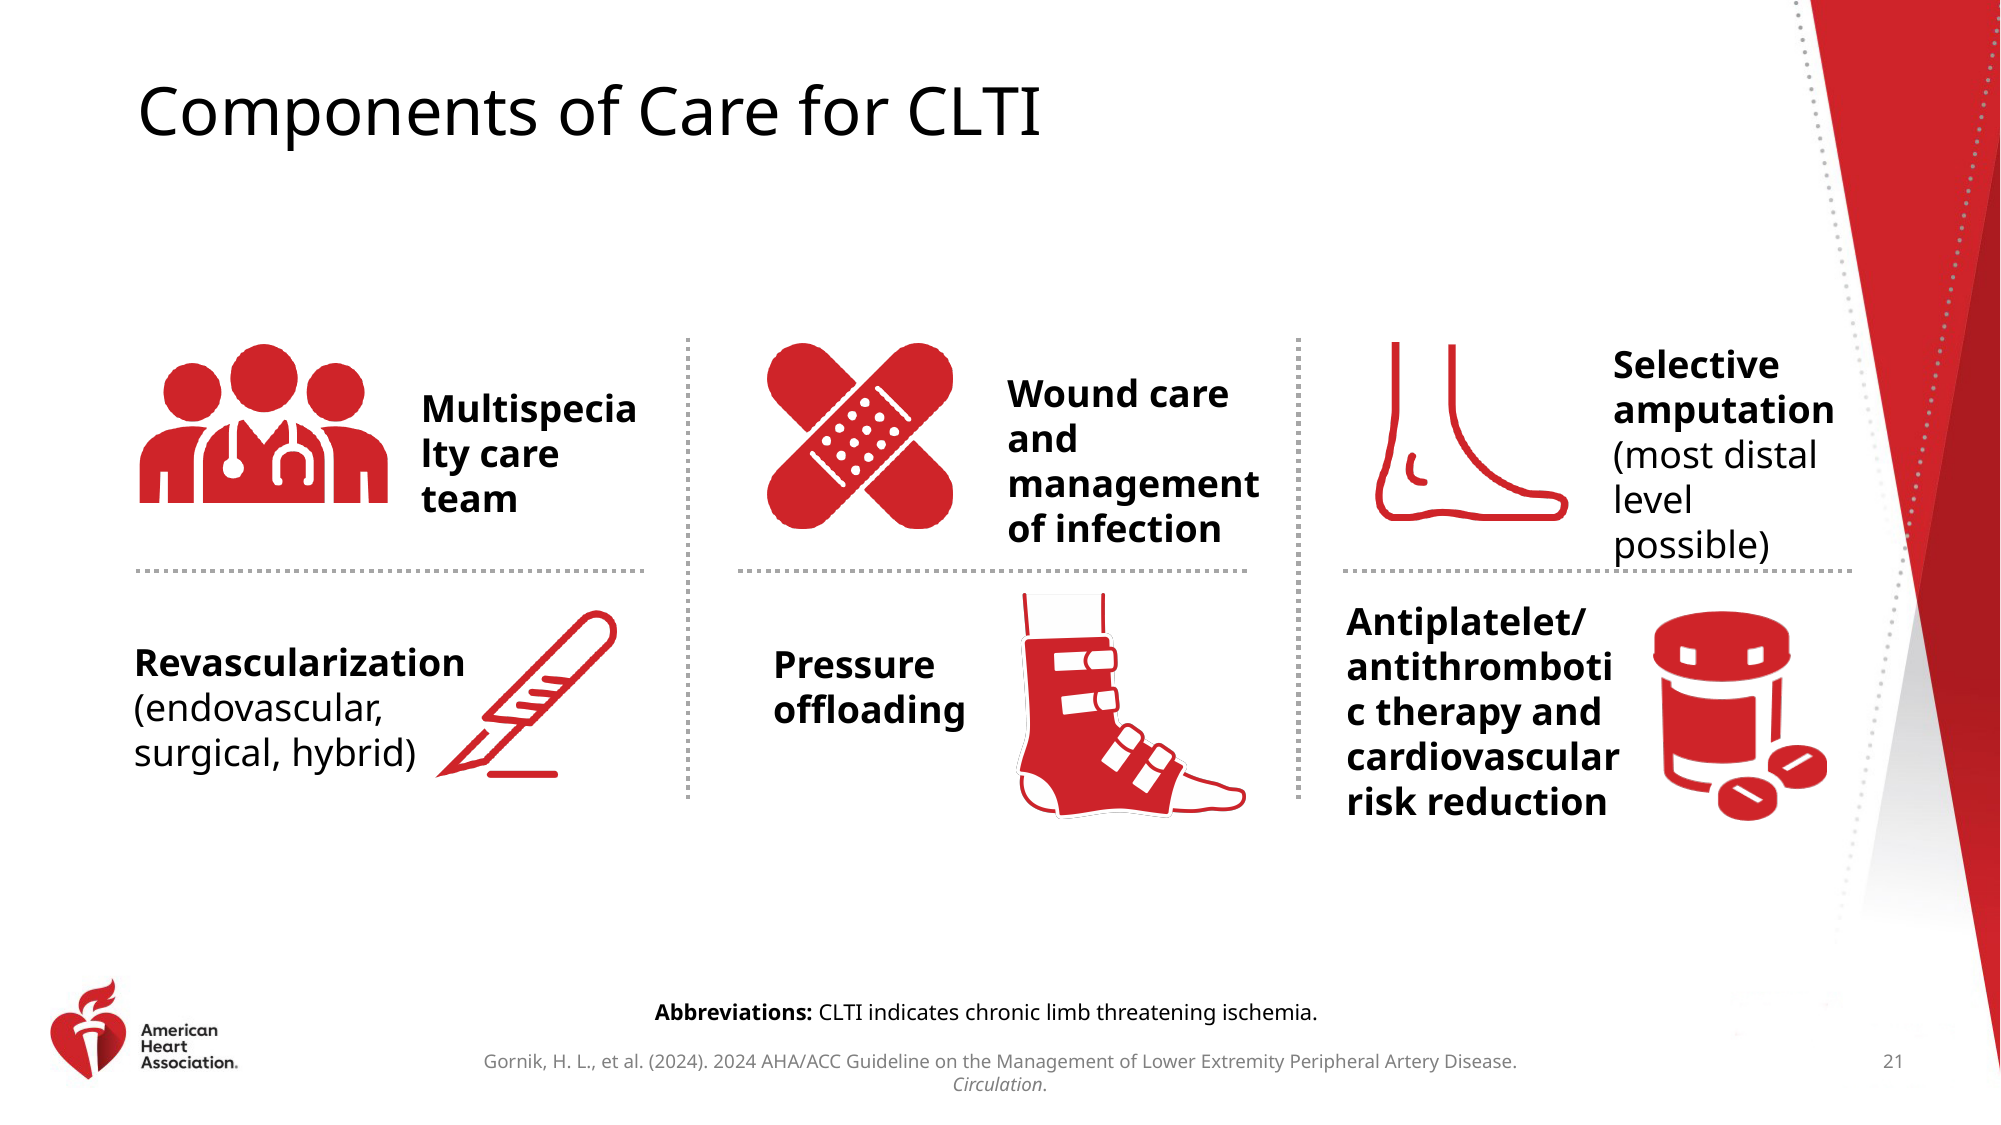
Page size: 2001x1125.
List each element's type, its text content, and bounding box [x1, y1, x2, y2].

picture [15, 0, 2001, 1125]
text_box Wound care and management of infection [992, 362, 1280, 558]
text_box Antiplatelet/ antithrombotic therapy and cardiovascular risk reduction [1331, 590, 1643, 830]
title Components of Care for CLTI [137, 59, 1863, 169]
text_box Pressure offloading [758, 633, 1016, 738]
text_box Multispecialty care team [406, 377, 662, 528]
text_box Abbreviations: CLTI indicates chronic limb threatening ischemia. [486, 991, 1488, 1032]
slide_number 21 [1862, 1042, 1926, 1081]
text_box Revascularization (endovascular, surgical, hybrid) [119, 632, 496, 782]
text_box Selective amputation (most distal level possible) [1598, 333, 1875, 574]
